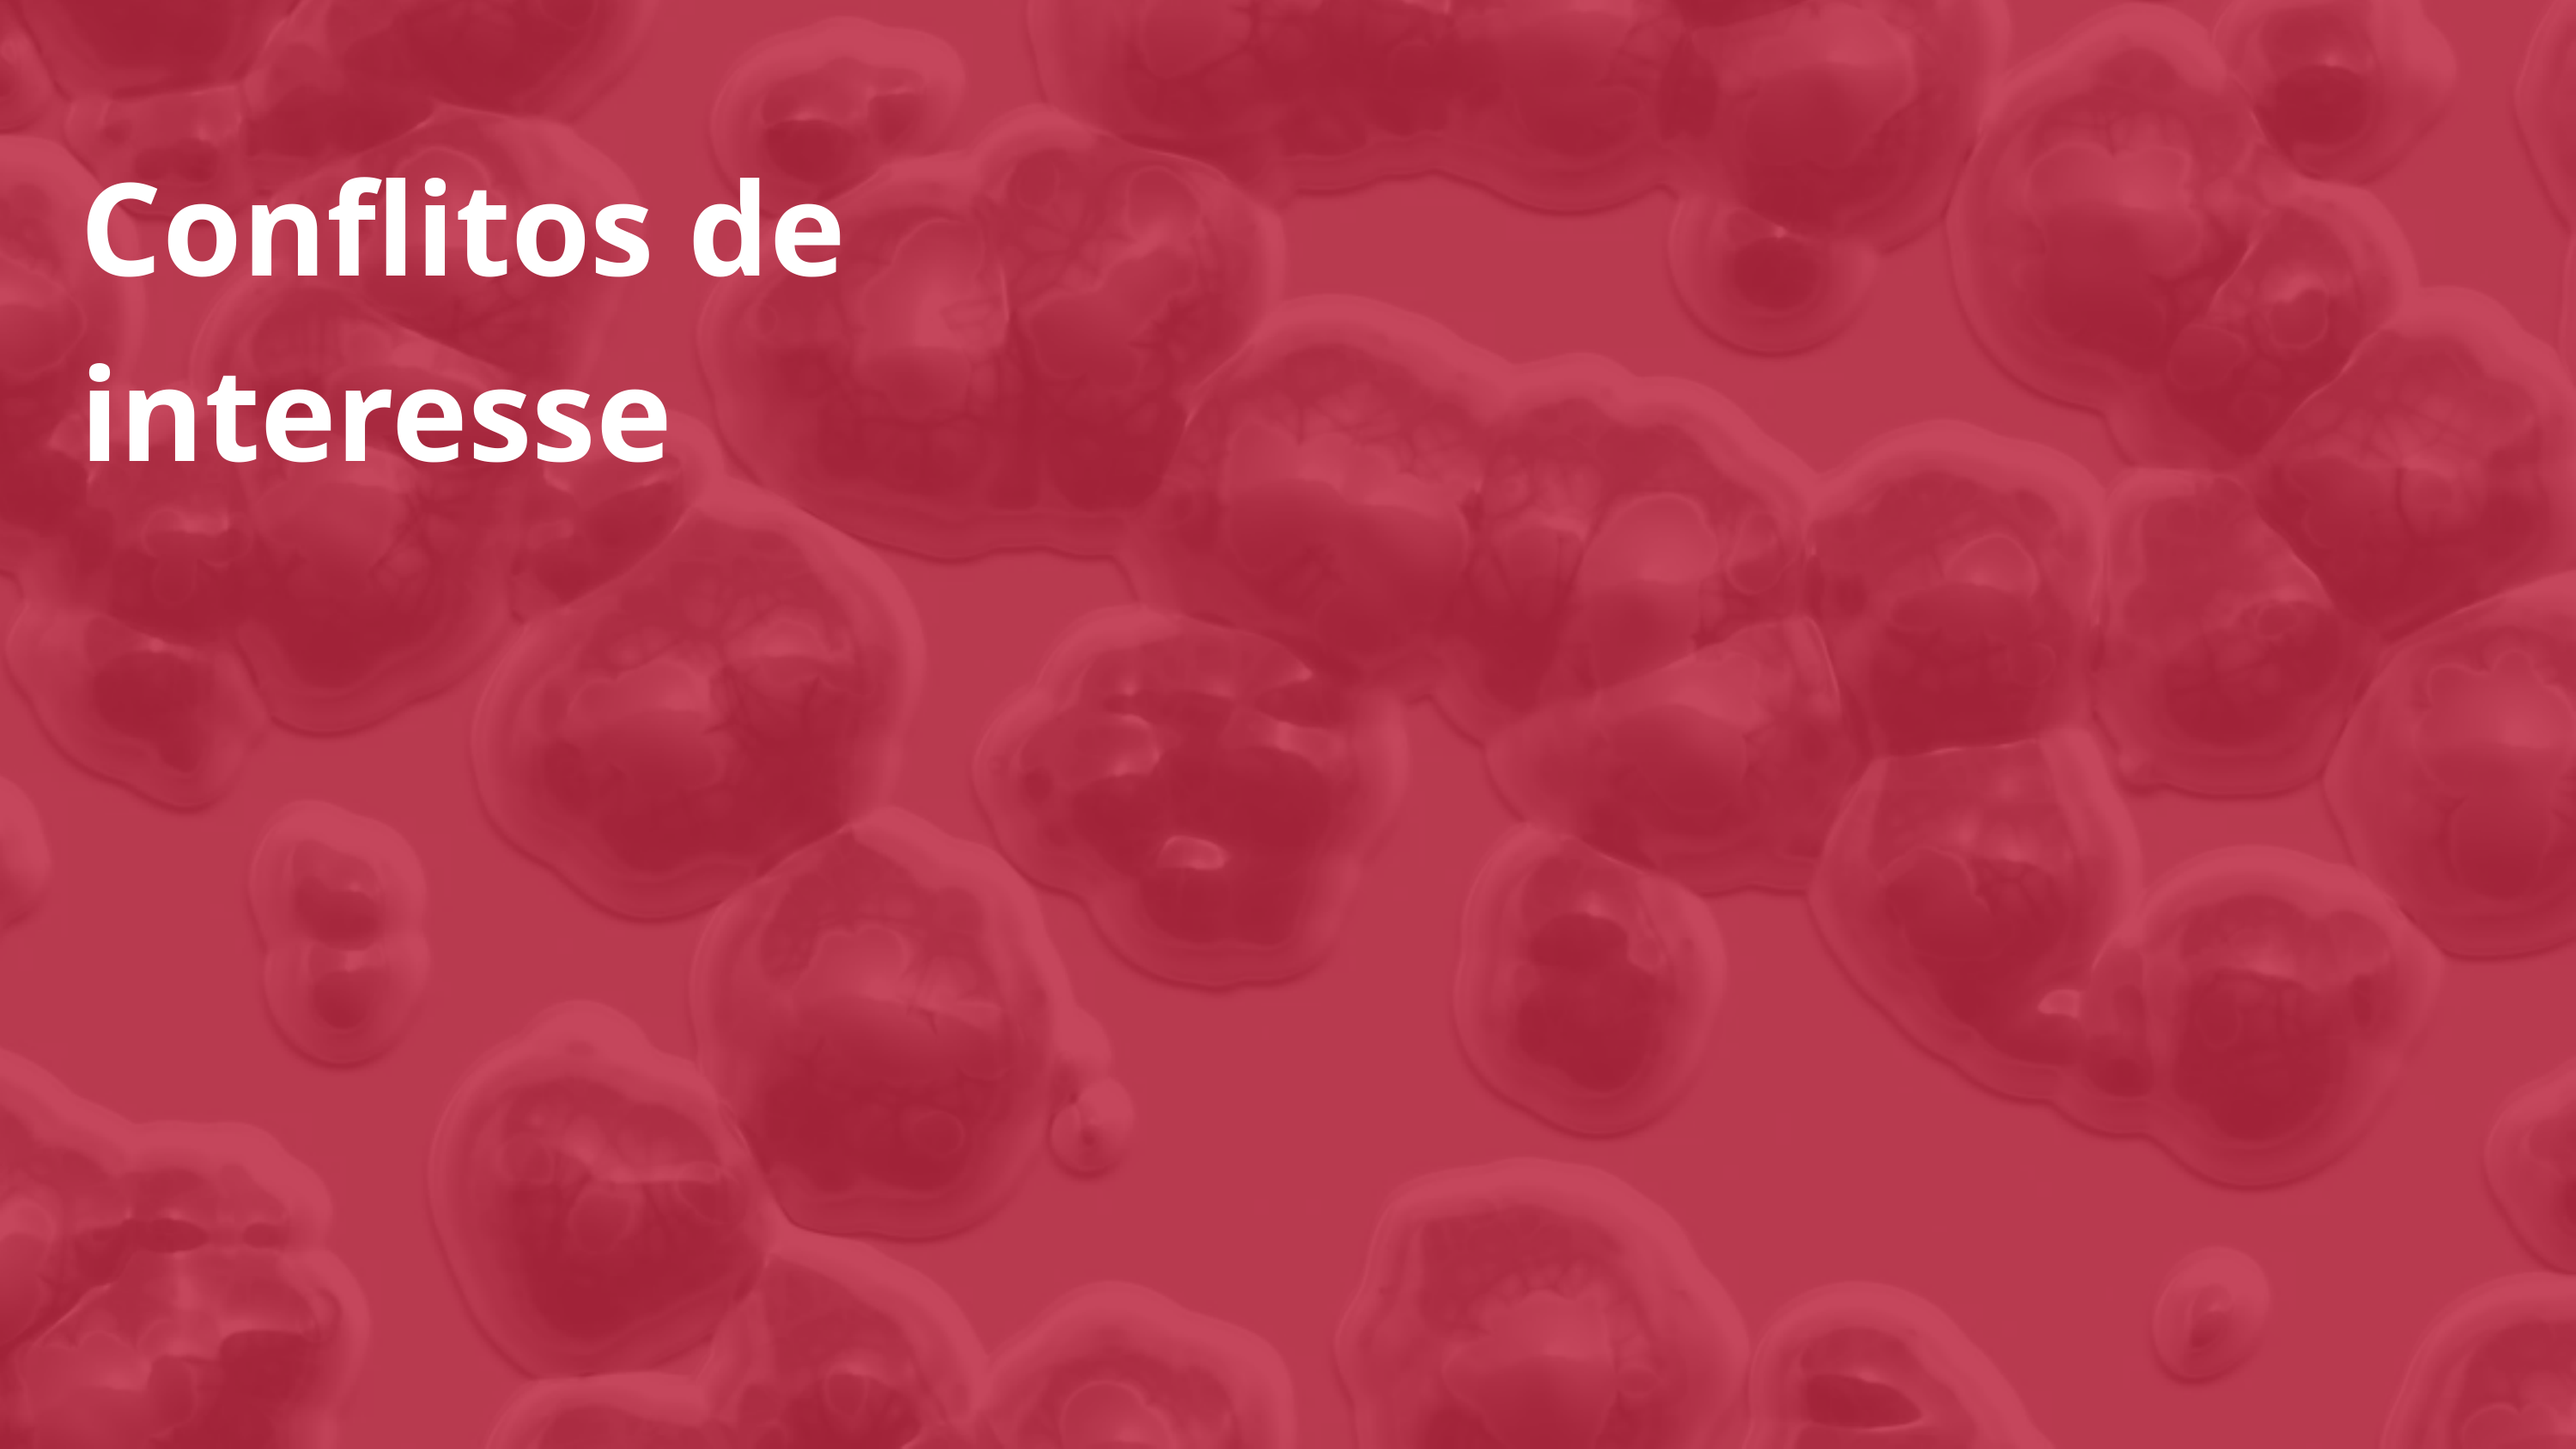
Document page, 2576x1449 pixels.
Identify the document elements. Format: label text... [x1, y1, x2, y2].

text_box Conflitos de interesse [81, 116, 1060, 488]
text_box [0, 0, 2576, 1449]
